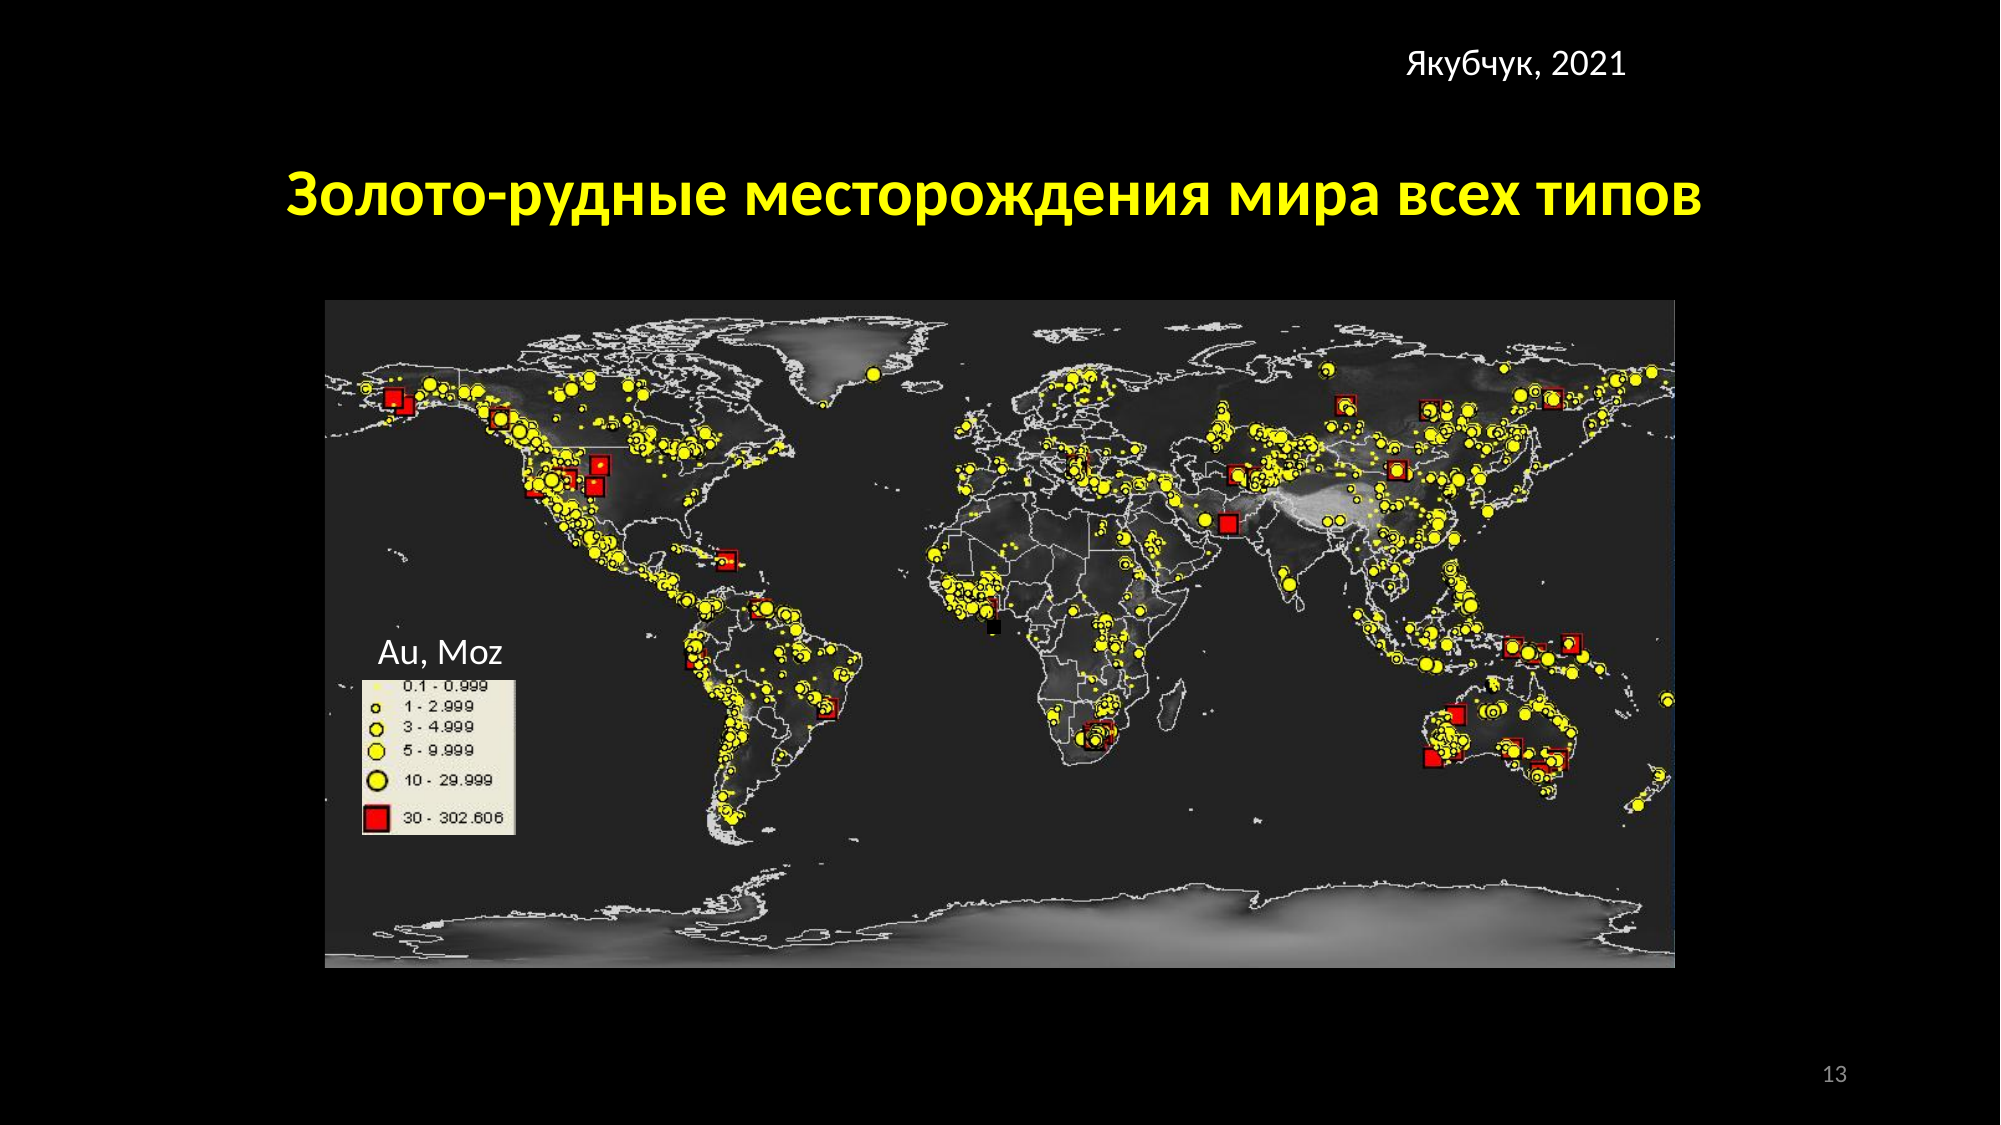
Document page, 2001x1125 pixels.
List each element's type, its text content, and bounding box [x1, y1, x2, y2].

title Золото-рудные месторождения мира всех типов [0, 59, 2000, 278]
text_box Якубчук, 2021 [1391, 30, 1642, 91]
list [324, 299, 1675, 968]
picture [362, 680, 516, 835]
slide_number 13 [1412, 1042, 1863, 1103]
